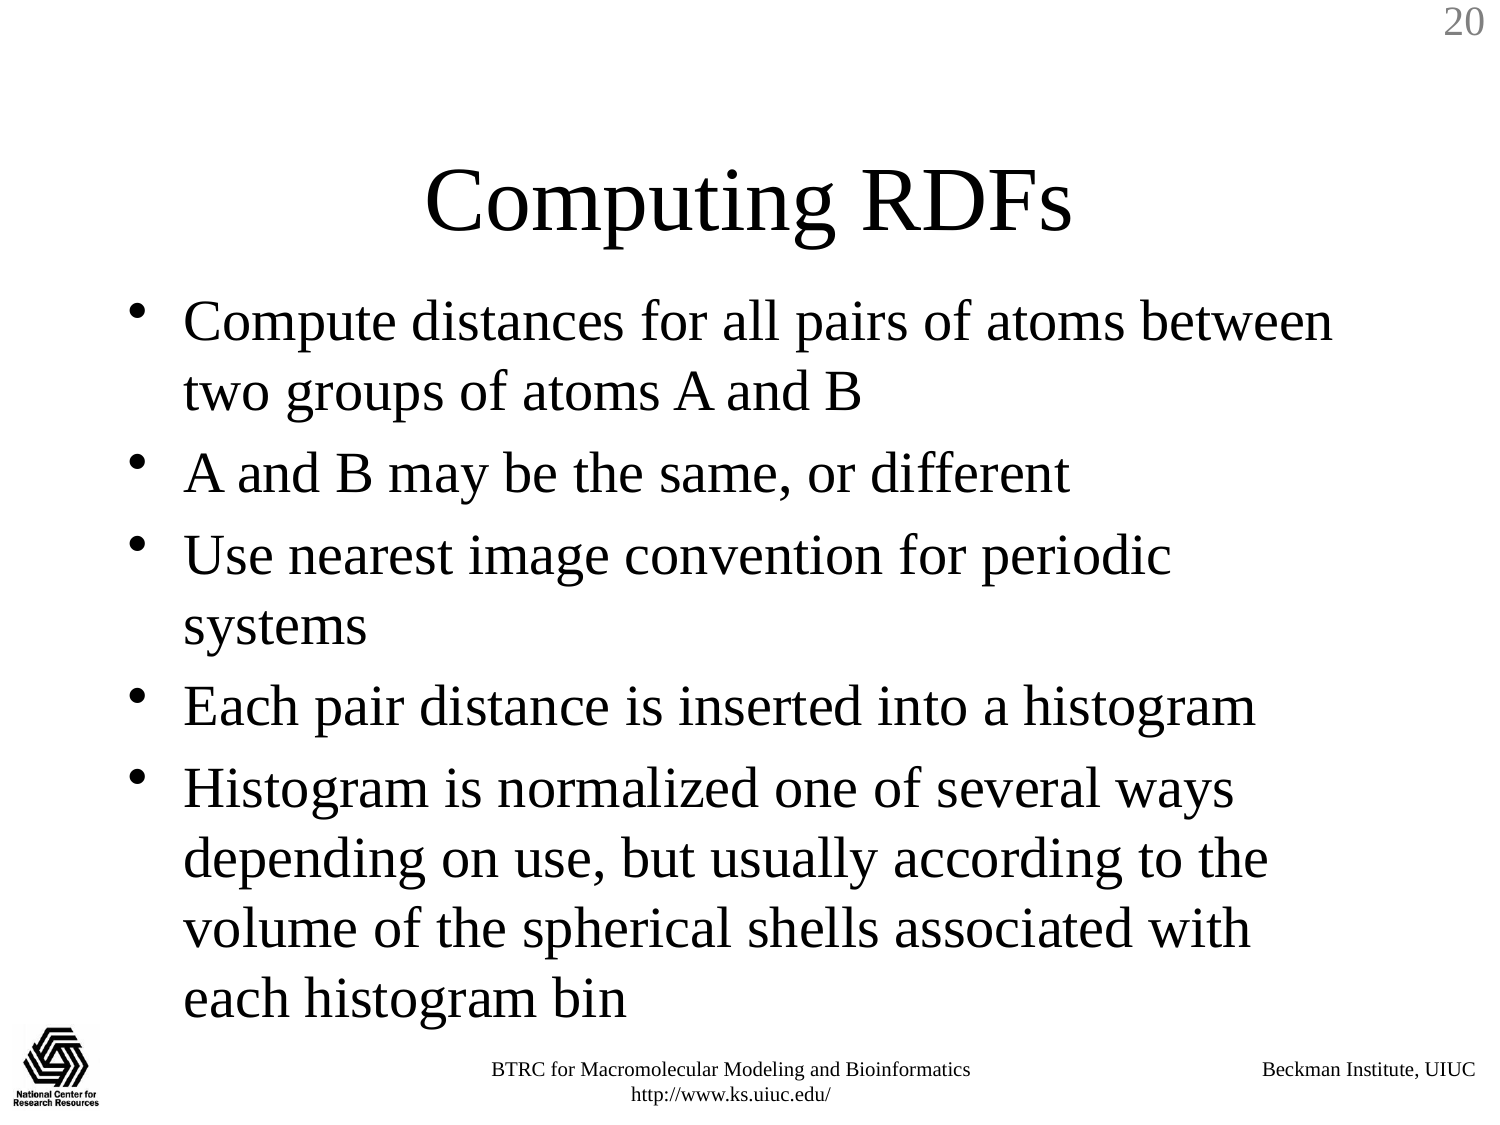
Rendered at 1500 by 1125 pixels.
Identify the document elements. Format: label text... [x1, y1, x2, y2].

list Compute distances for all pairs of atoms between two groups of atoms A and B A and B may be the same, or different Use nearest image convention for periodic systems Each pair distance is inserted into a histogram Histogram is normalized one of several ways depending on use, but usually according to the volume of the spherical shells associated with each histogram bin [112, 275, 1388, 1000]
title Computing RDFs [112, 99, 1388, 275]
picture [12, 1024, 100, 1111]
